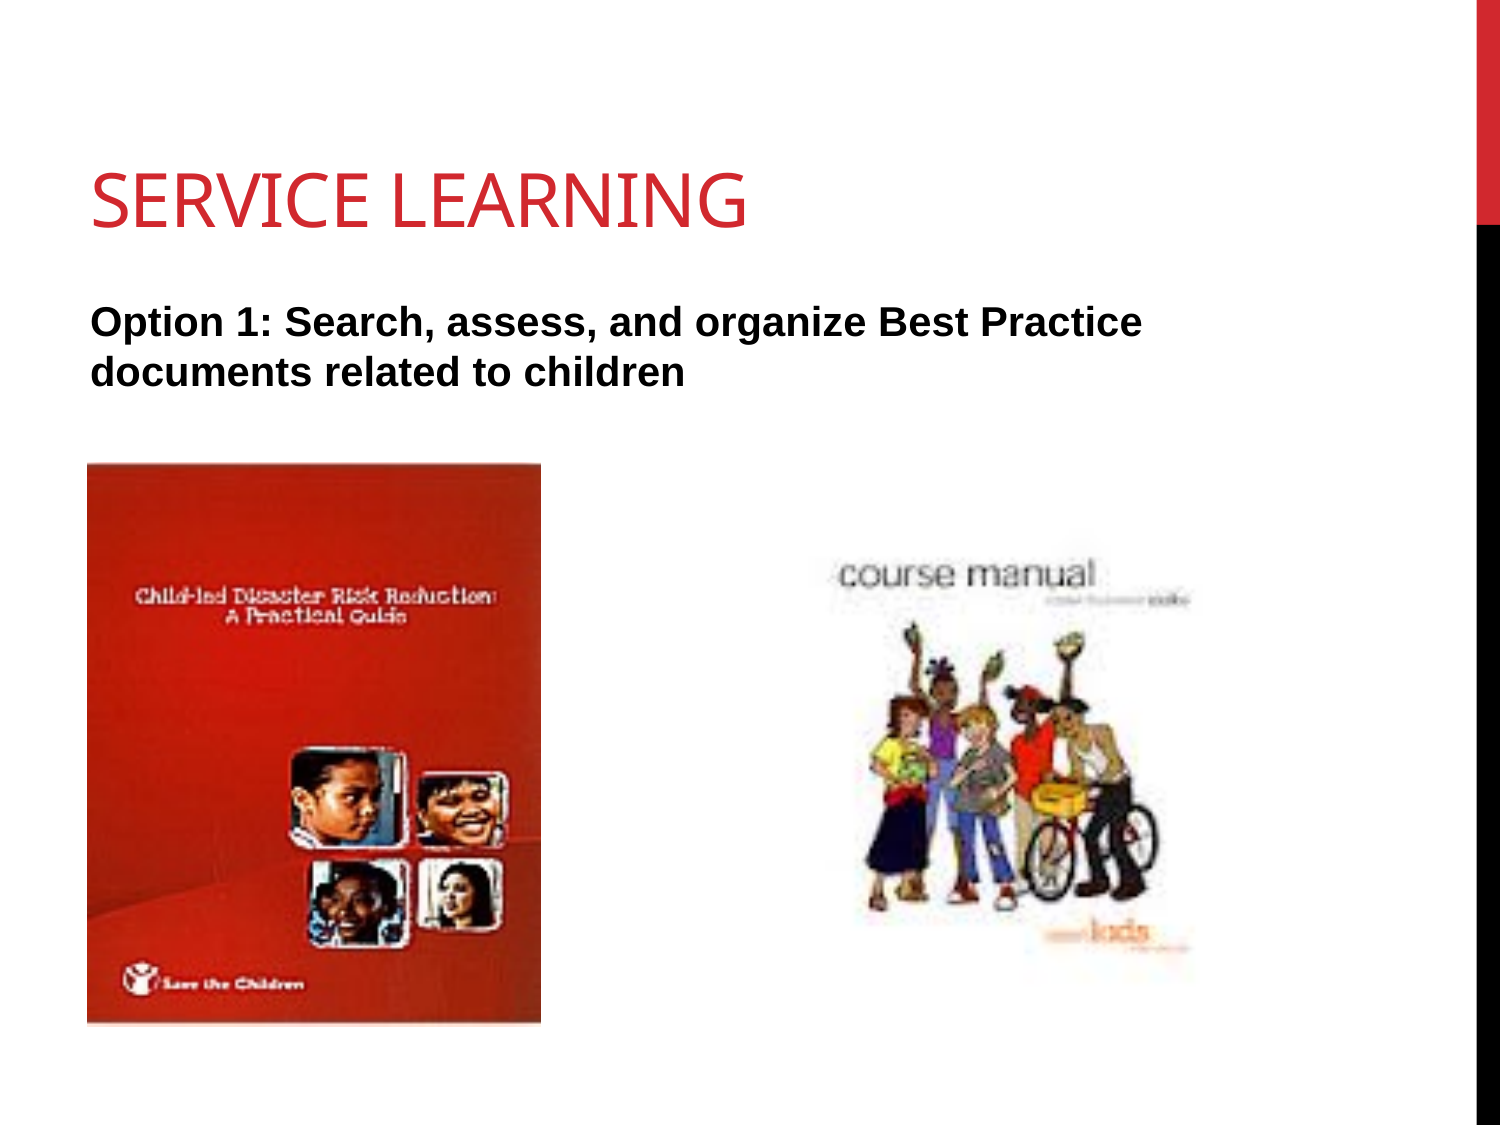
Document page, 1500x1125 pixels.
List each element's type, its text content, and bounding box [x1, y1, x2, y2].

picture [799, 474, 1238, 1040]
title Service learning [75, 25, 1025, 250]
picture [86, 461, 541, 1028]
list Option 1: Search, assess, and organize Best Practice documents related to children [75, 287, 1325, 1005]
